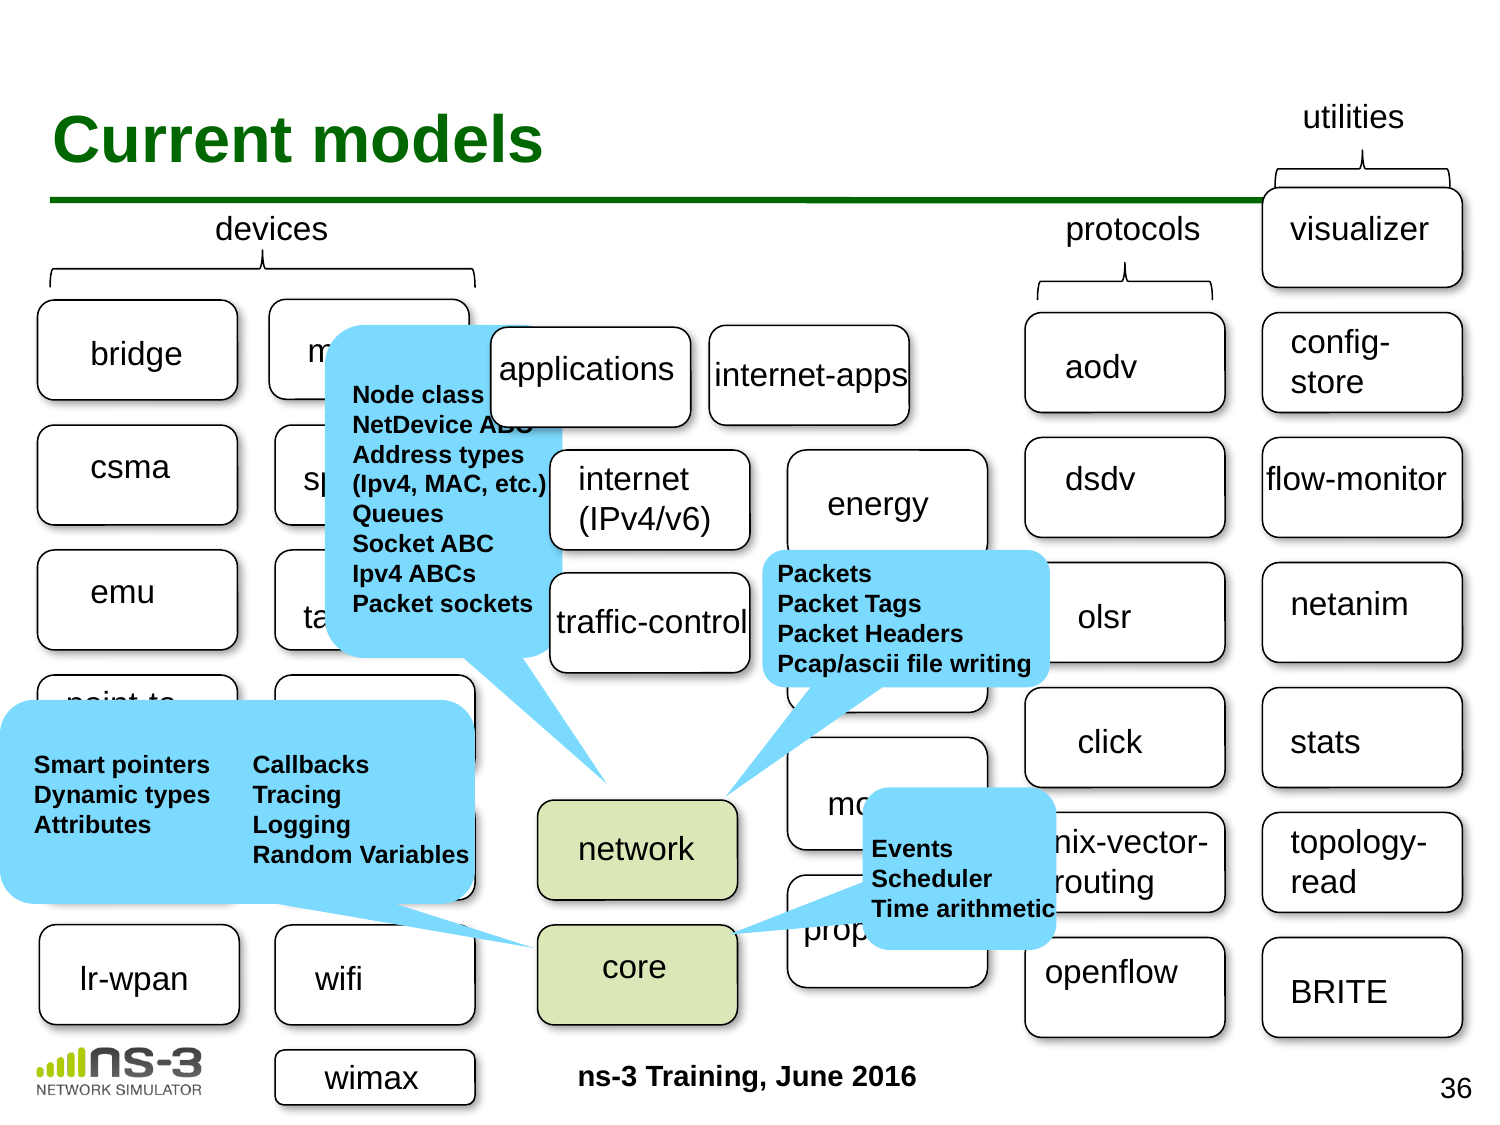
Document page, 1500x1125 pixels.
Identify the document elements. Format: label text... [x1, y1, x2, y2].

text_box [0, 699, 487, 905]
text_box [1249, 87, 1464, 1038]
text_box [856, 787, 1072, 951]
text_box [762, 549, 1051, 688]
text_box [787, 696, 996, 988]
picture [24, 1017, 213, 1125]
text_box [537, 924, 738, 1026]
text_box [324, 324, 481, 659]
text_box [37, 912, 476, 1106]
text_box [1024, 199, 1226, 1038]
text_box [37, 199, 476, 698]
footer ns-3 Training, June 2016 [512, 1049, 983, 1125]
title Current models [37, 87, 701, 184]
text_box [537, 799, 738, 901]
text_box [930, 449, 996, 548]
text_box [482, 324, 926, 674]
text_box 36 [1142, 1061, 1488, 1125]
